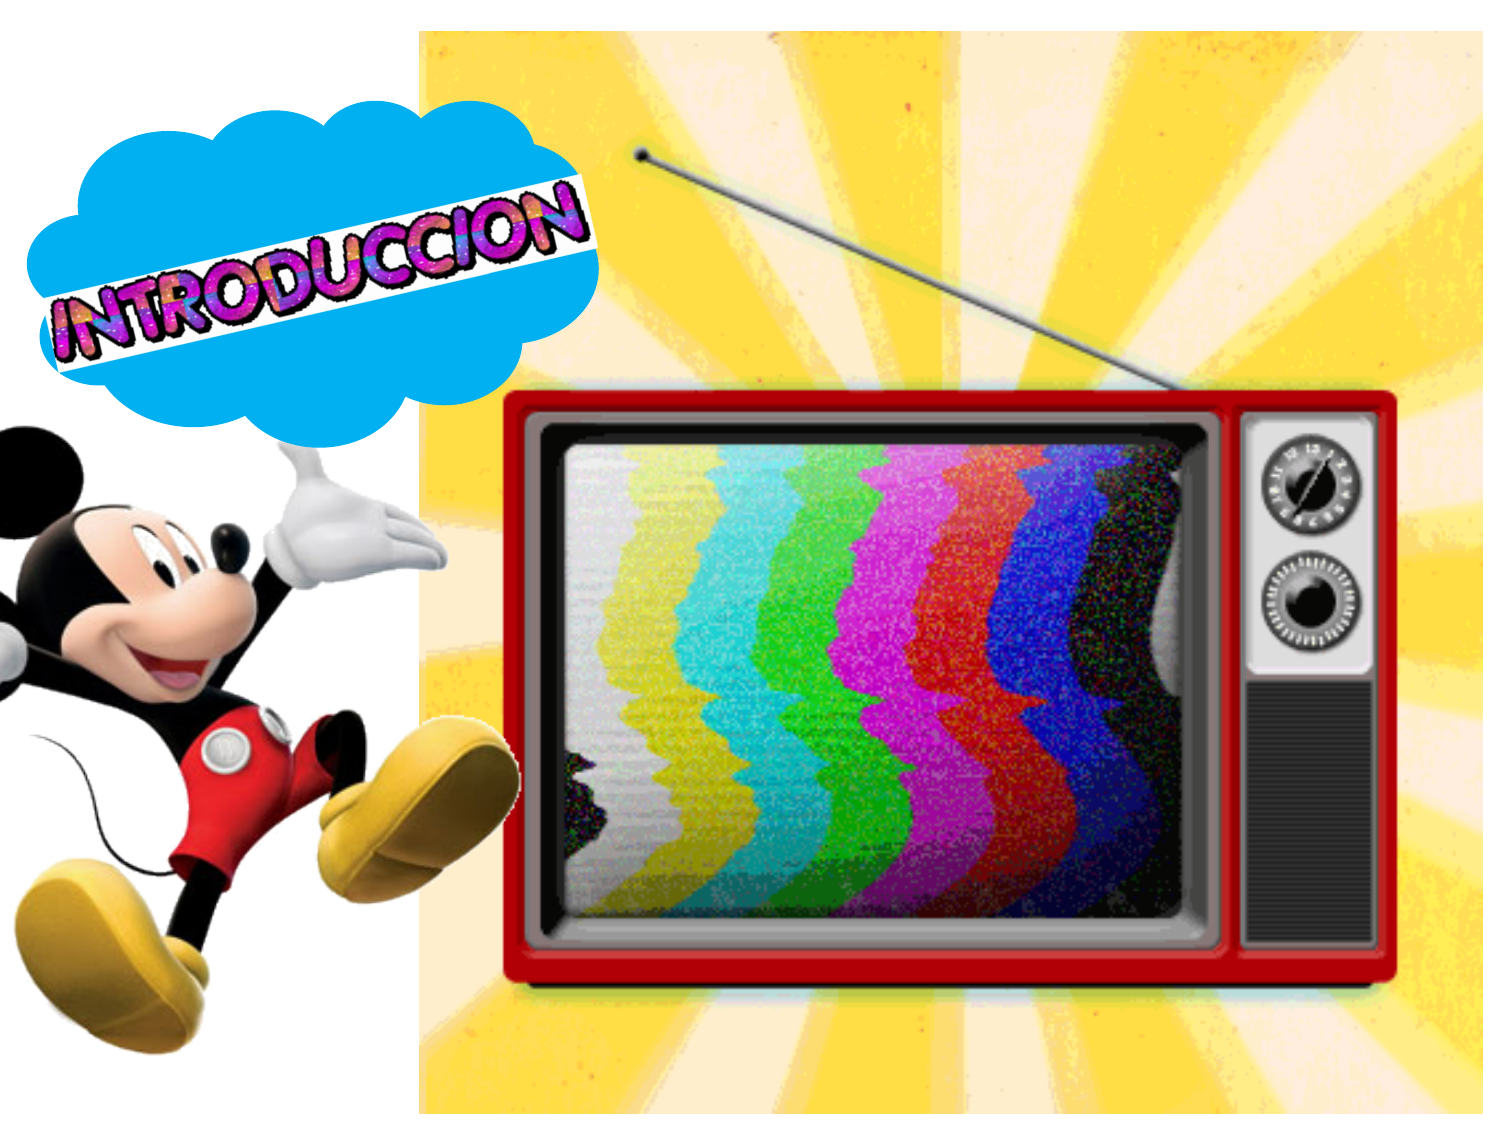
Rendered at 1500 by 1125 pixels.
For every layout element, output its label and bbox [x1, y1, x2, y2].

text_box [59, 320, 413, 386]
text_box [39, 320, 58, 372]
text_box [26, 100, 413, 292]
picture [0, 31, 1483, 1114]
